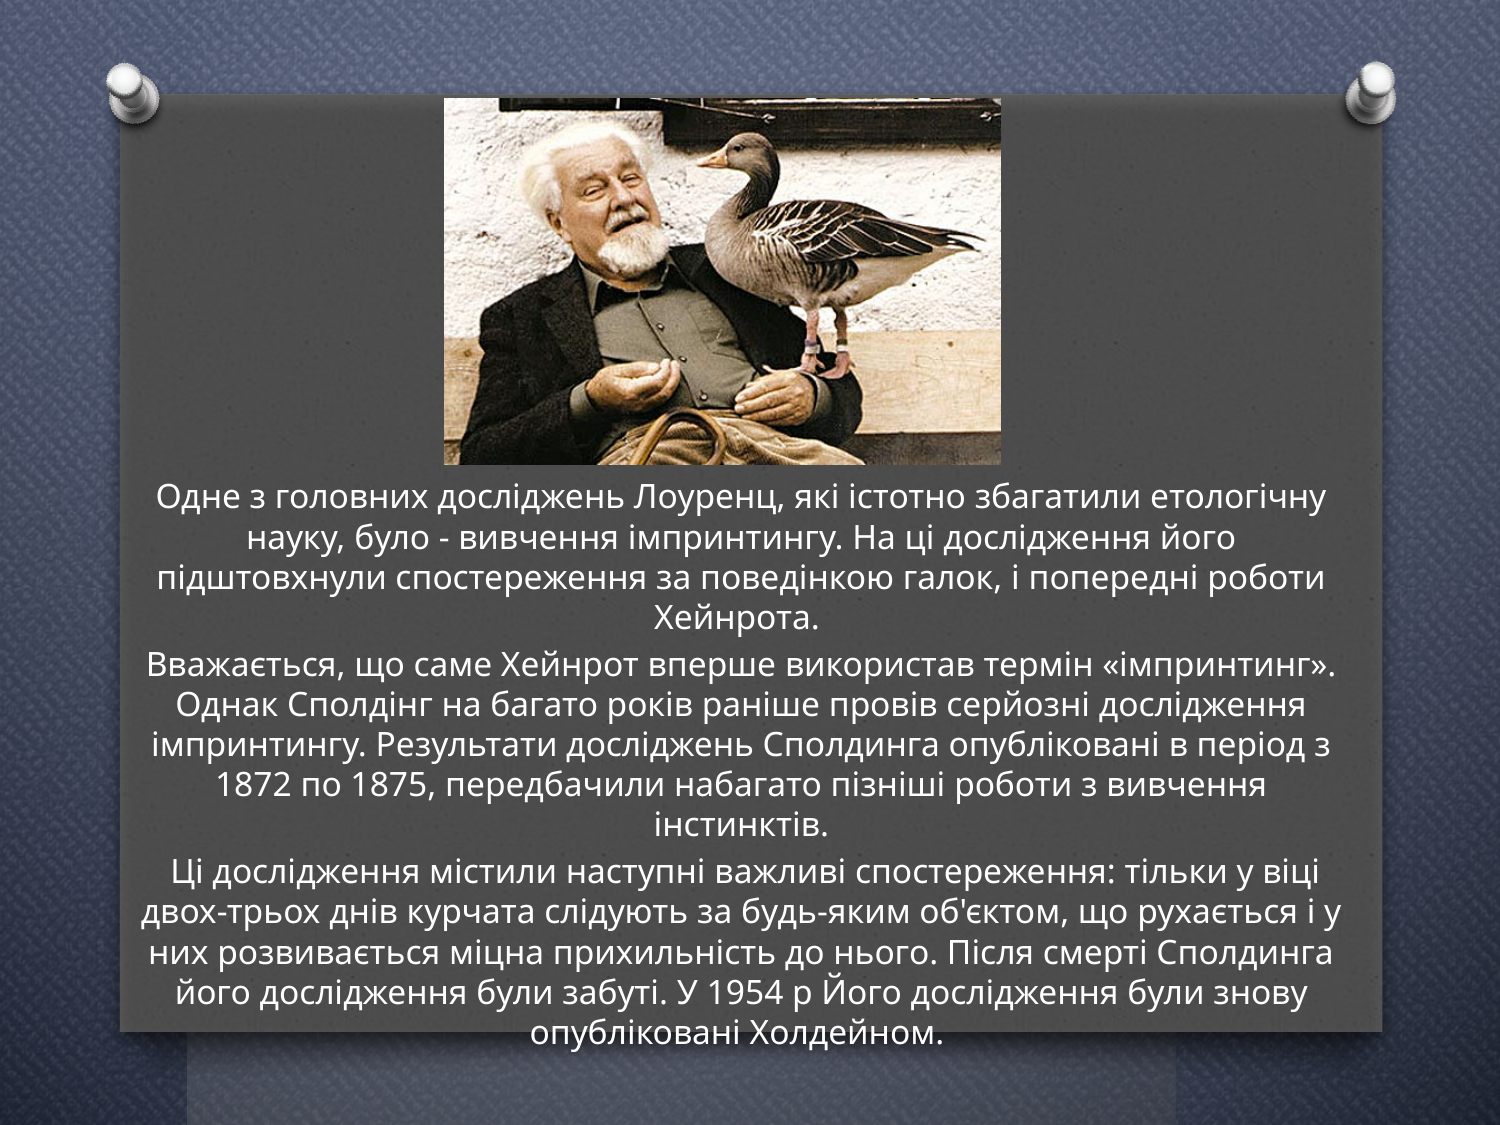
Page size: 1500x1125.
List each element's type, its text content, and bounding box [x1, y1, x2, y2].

list Одне з головних досліджень Лоуренц, які істотно збагатили етологічну науку, було - вивчення імпринтингу. На ці дослідження його підштовхнули спостереження за поведінкою галок, і попередні роботи Хейнрота. Вважається, що саме Хейнрот вперше використав термін «імпринтинг». Однак Сполдінг на багато років раніше провів серйозні дослідження імпринтингу. Результати досліджень Сполдинга опубліковані в період з 1872 по 1875, передбачили набагато пізніші роботи з вивчення інстинктів. Ці дослідження містили наступні важливі спостереження: тільки у віці двох-трьох днів курчата слідують за будь-яким об'єктом, що рухається і у них розвивається міцна прихильність до нього. Після смерті Сполдинга його дослідження були забуті. У 1954 р Його дослідження були знову опубліковані Холдейном. [115, 468, 1368, 1059]
picture [1317, 35, 1439, 156]
picture [444, 98, 1001, 465]
picture [75, 29, 198, 153]
